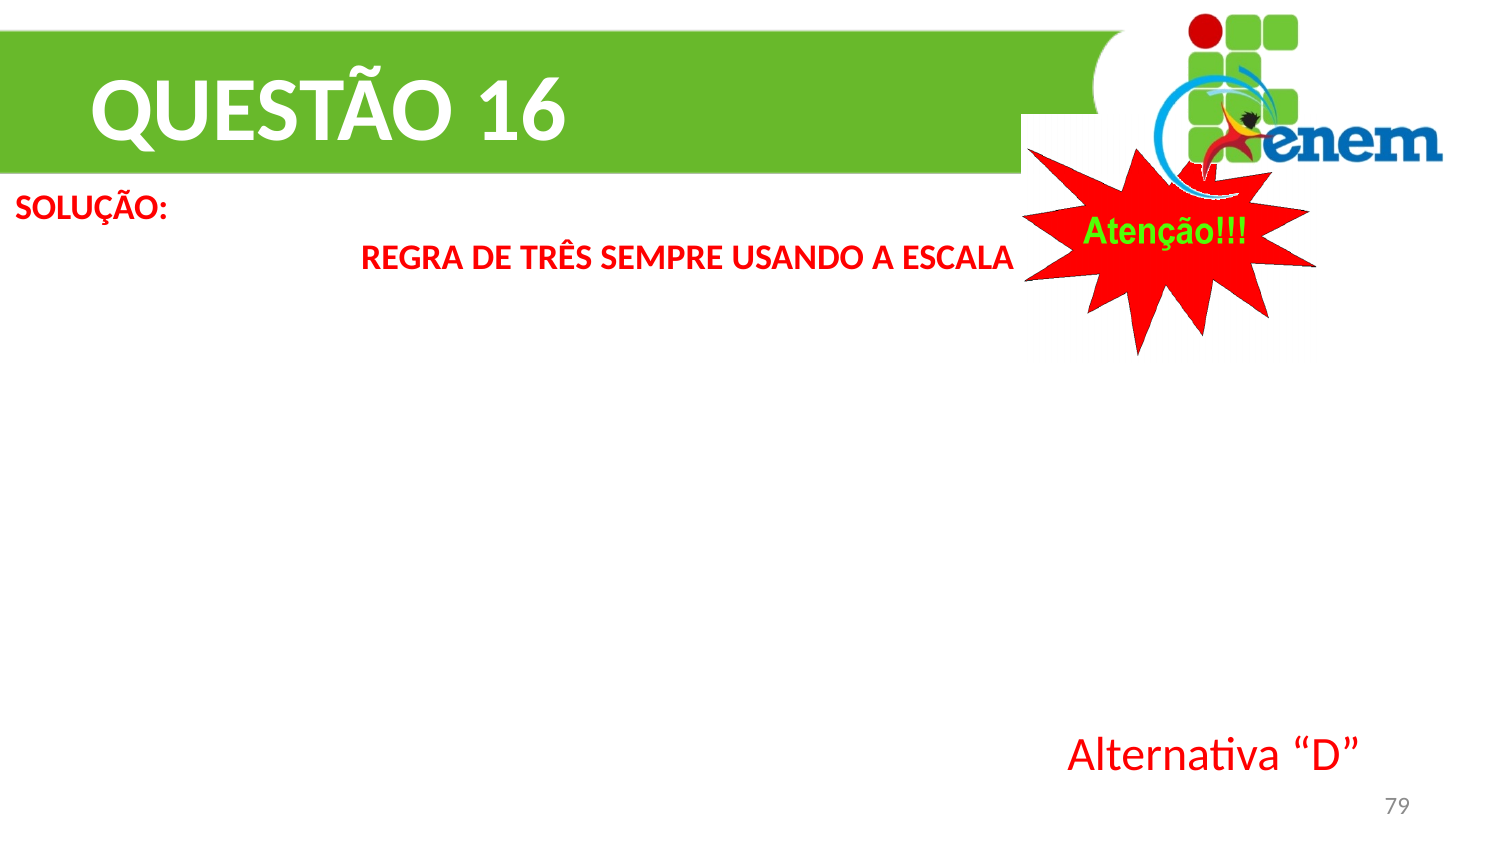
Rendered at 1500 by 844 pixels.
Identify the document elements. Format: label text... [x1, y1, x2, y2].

picture [0, 0, 1500, 844]
title QUESTÃO 16 [75, 33, 1146, 175]
slide_number 79 [1074, 782, 1425, 827]
